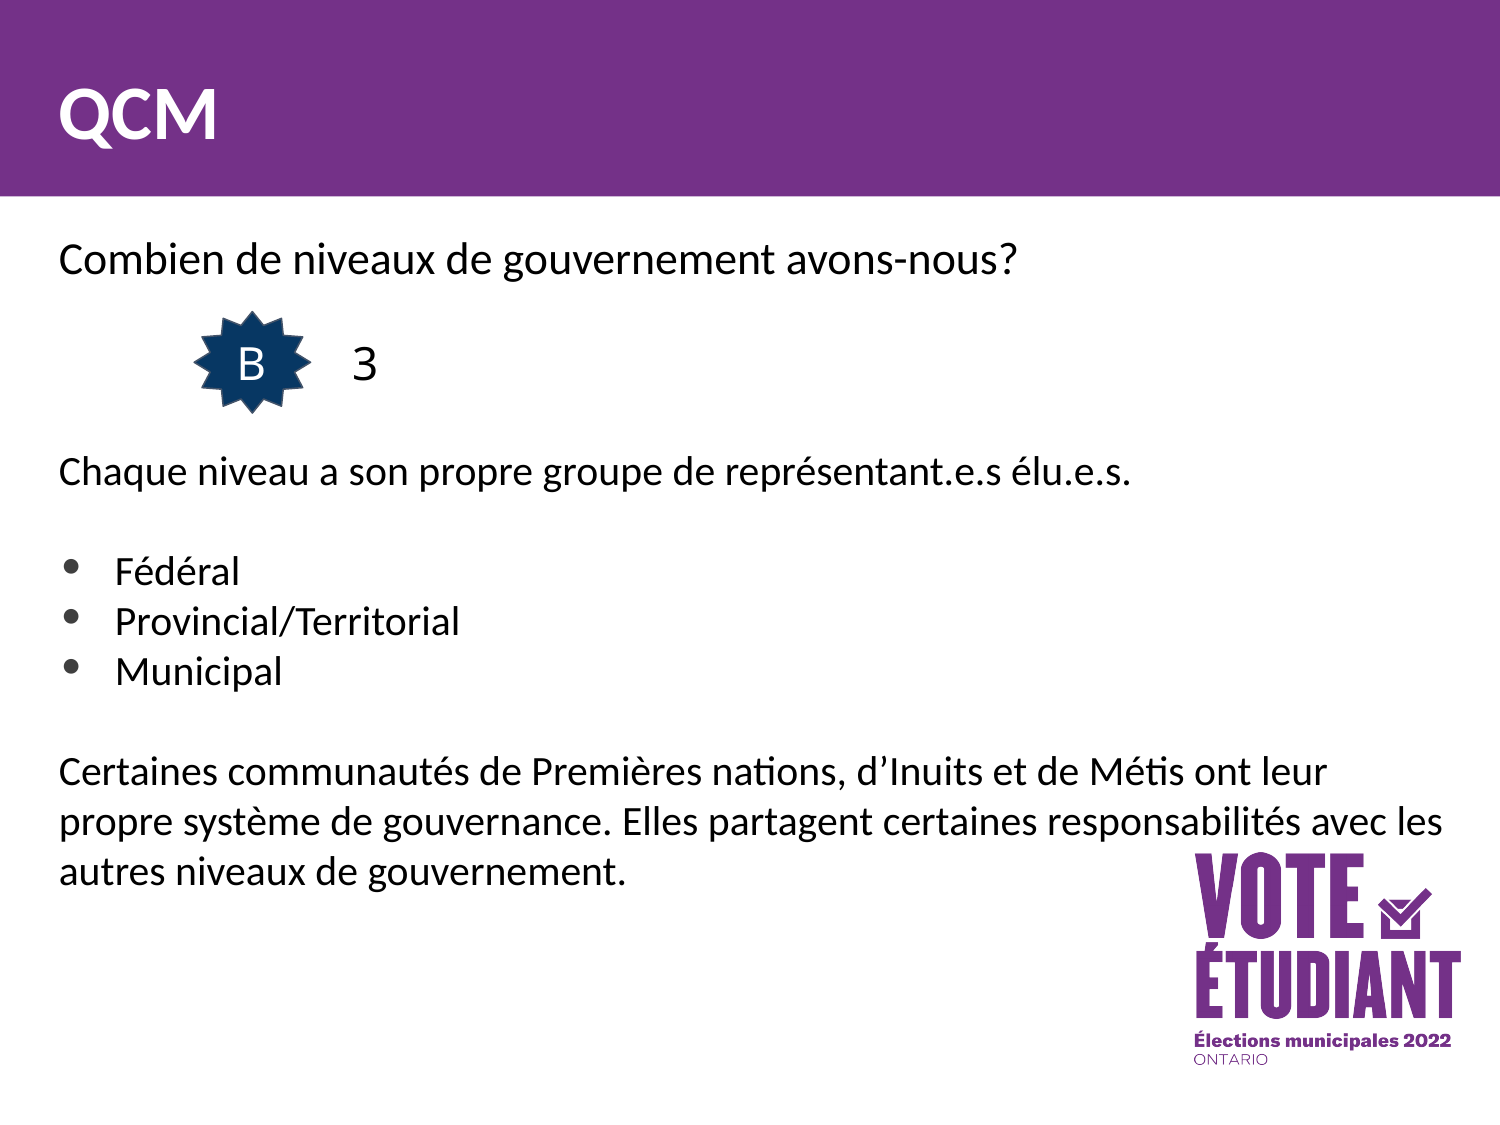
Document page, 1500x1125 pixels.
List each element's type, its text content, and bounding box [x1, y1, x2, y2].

text_box QCM [43, 65, 958, 167]
list Combien de niveaux de gouvernement avons-nous? Chaque niveau a son propre groupe de représentant.e.s élu.e.s. Fédéral Provincial/Territorial Municipal Certaines communautés de Premières nations, d’Inuits et de Métis ont leur propre système de gouvernance. Elles partagent certaines responsabilités avec les autres niveaux de gouvernement. [43, 220, 1466, 1077]
